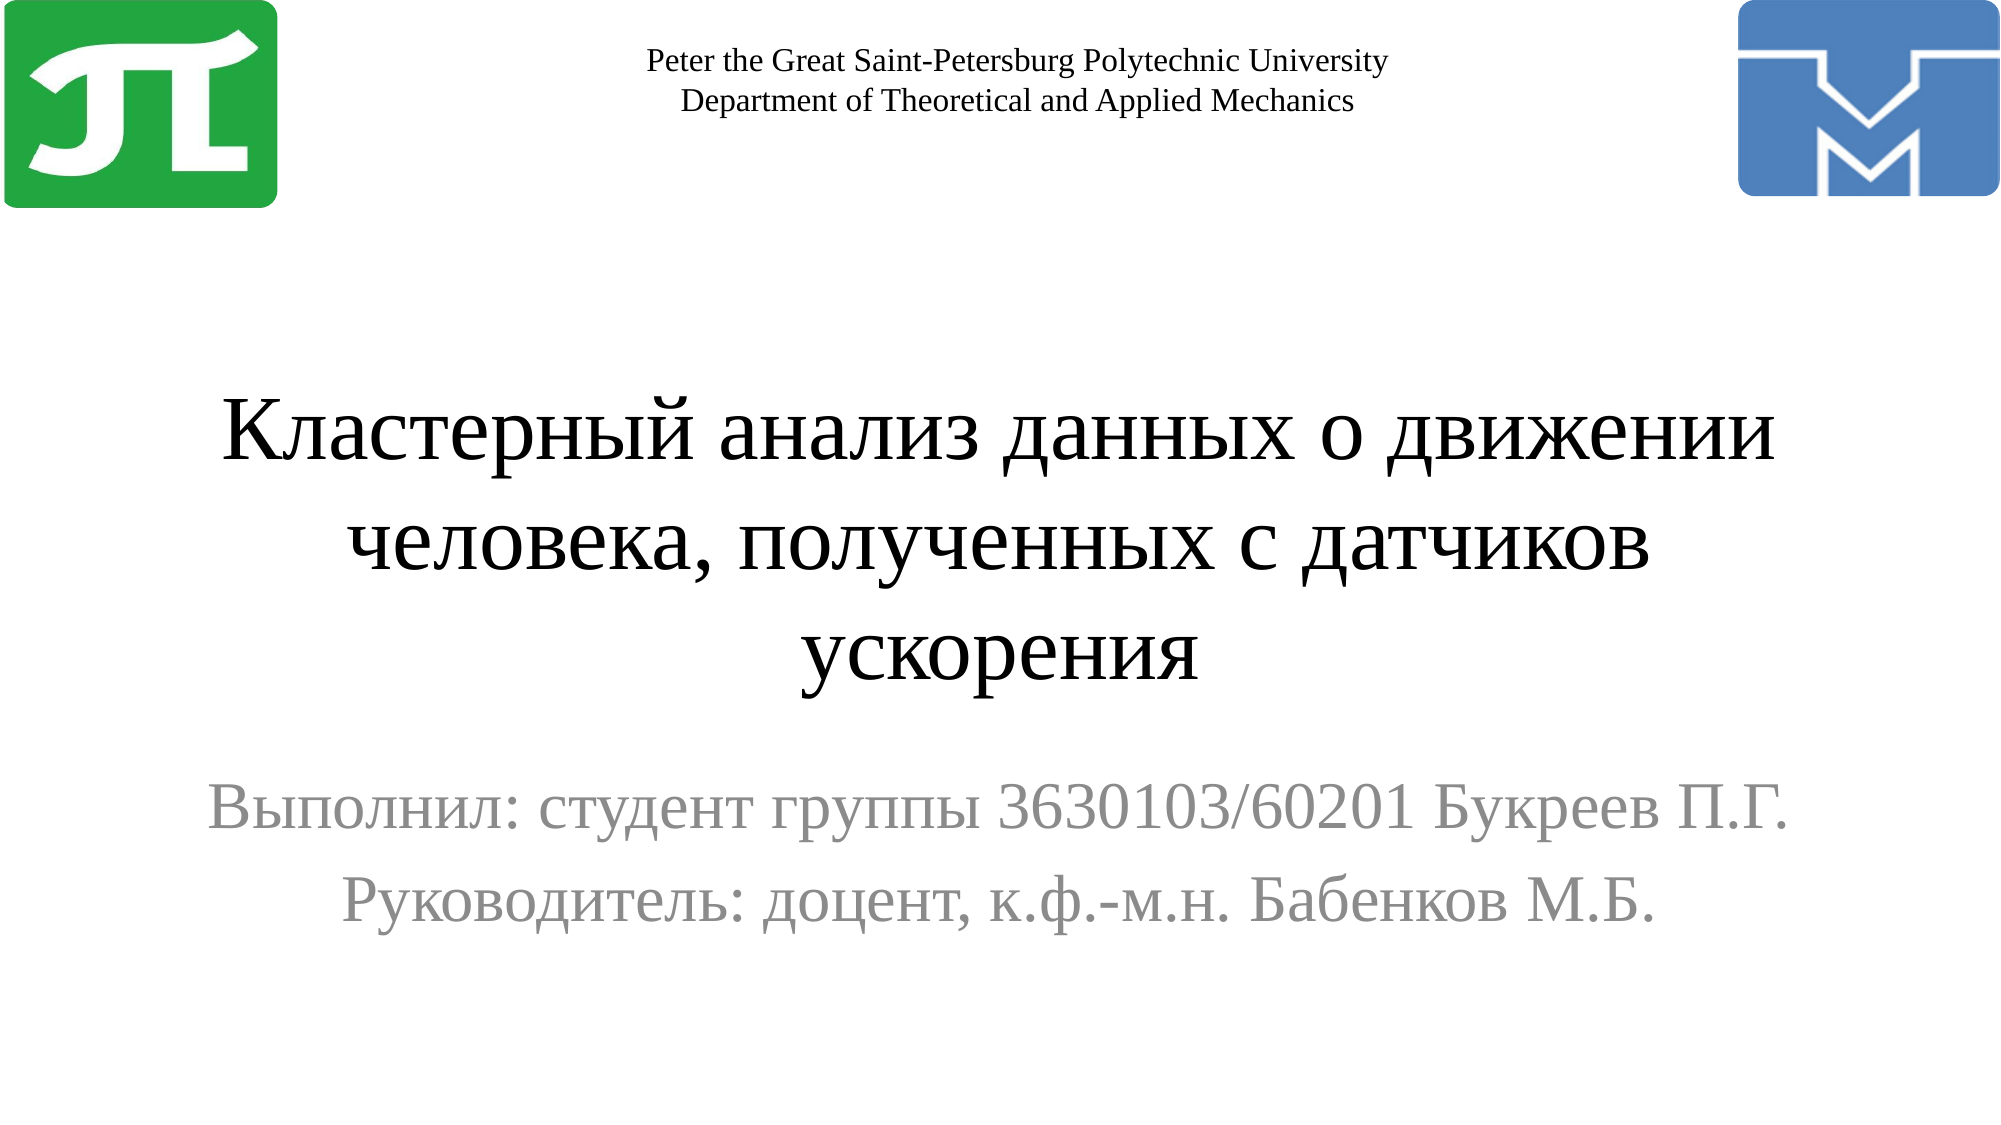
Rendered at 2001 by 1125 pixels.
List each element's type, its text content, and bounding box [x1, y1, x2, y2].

picture [0, 0, 278, 208]
title Кластерный анализ данных о движении человека, полученных с датчиков ускорения [149, 349, 1851, 716]
subtitle Выполнил: студент группы 3630103/60201 Букреев П.Г. Руководитель: доцент, к.ф.-м.н. Бабенков М.Б. [149, 753, 1851, 1042]
picture [1738, 0, 2000, 197]
